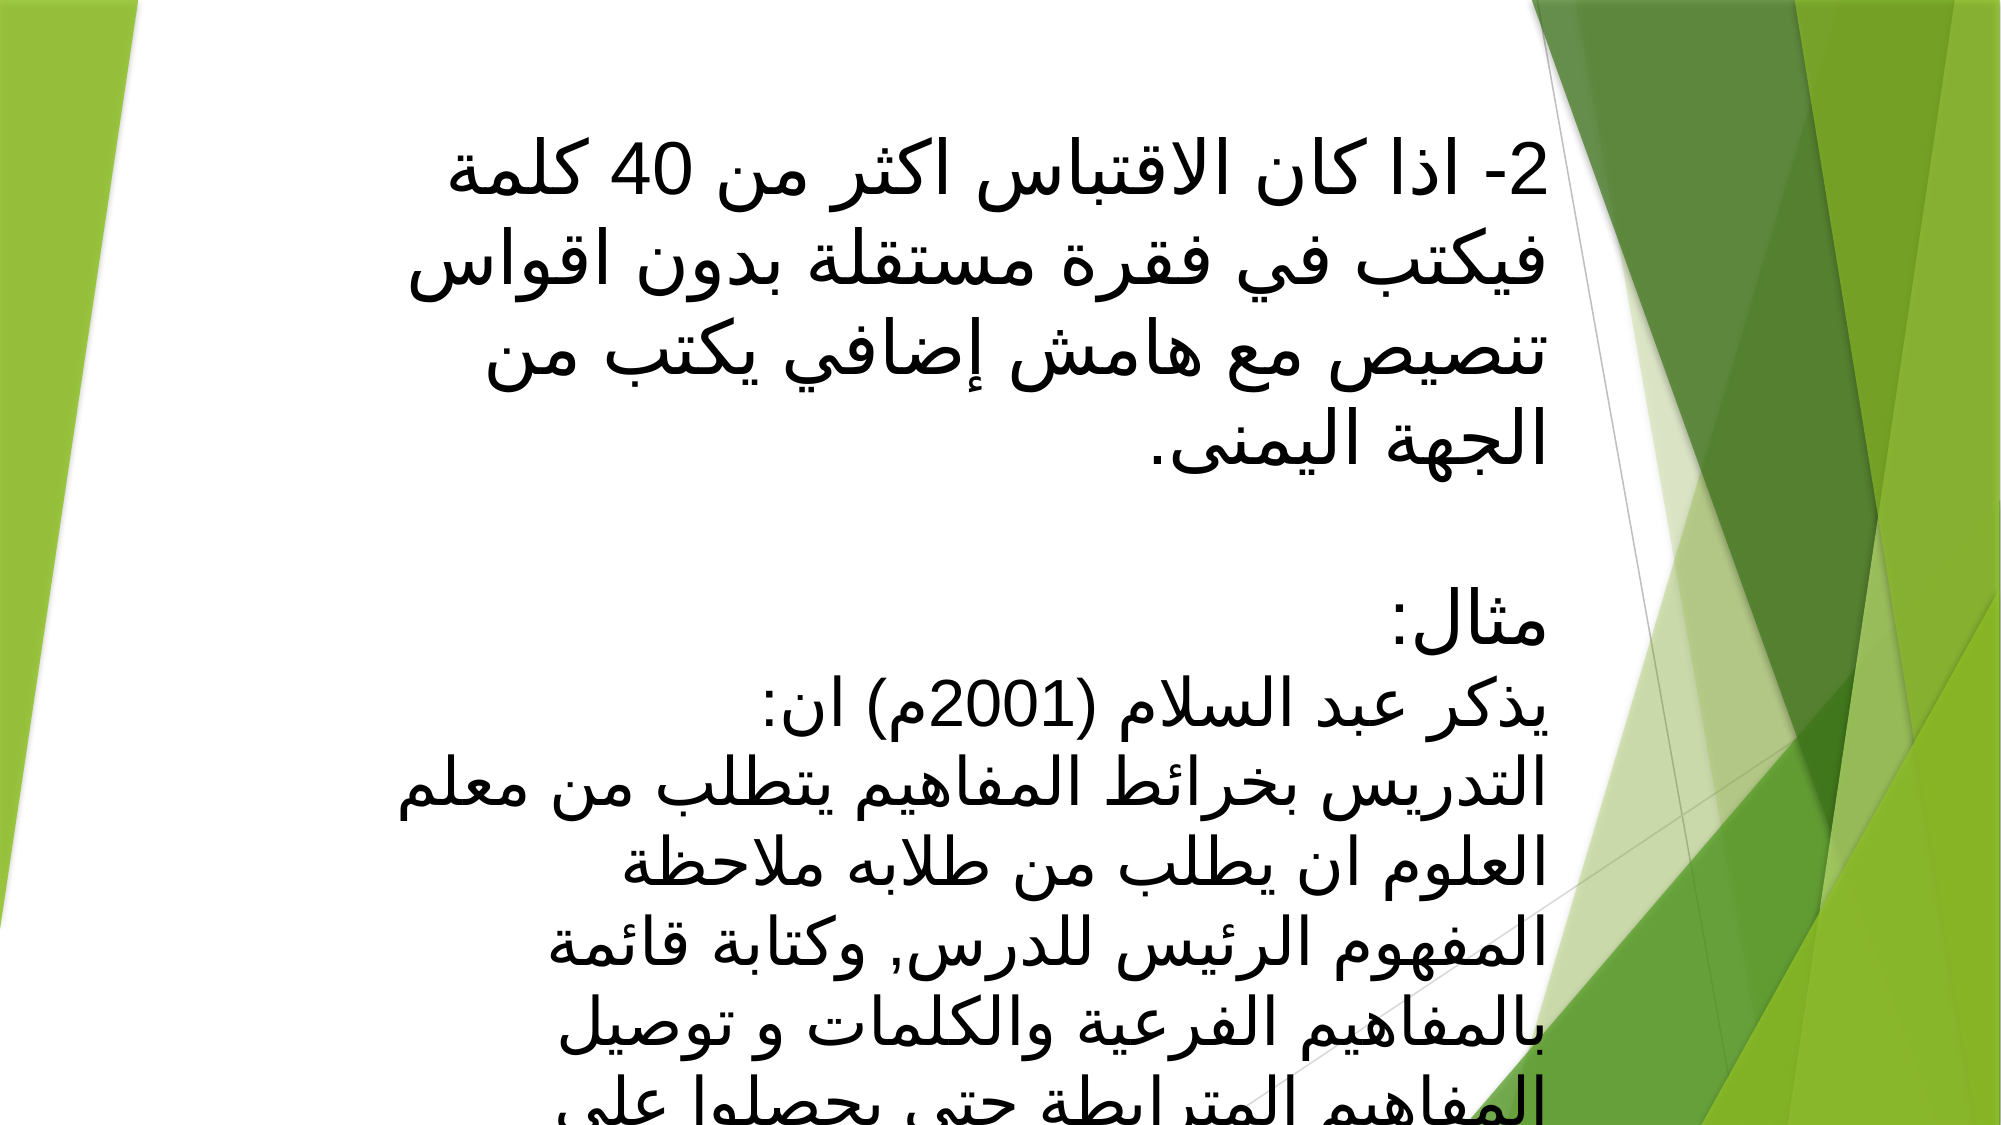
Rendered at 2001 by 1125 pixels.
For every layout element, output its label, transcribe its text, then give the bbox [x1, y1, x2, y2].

text_box 2- اذا كان الاقتباس اكثر من 40 كلمة فيكتب في فقرة مستقلة بدون اقواس تنصيص مع هامش إضافي يكتب من الجهة اليمنى. مثال: يذكر عبد السلام (2001م) ان: التدريس بخرائط المفاهيم يتطلب من معلم العلوم ان يطلب من طلابه ملاحظة المفهوم الرئيس للدرس, وكتابة قائمة بالمفاهيم الفرعية والكلمات و توصيل المفاهيم المترابطة حتى يحصلوا على خريطة المفاهيم الهرمية والروابط ذات المعنى المطلوب. (ص131) [380, 111, 1566, 1125]
